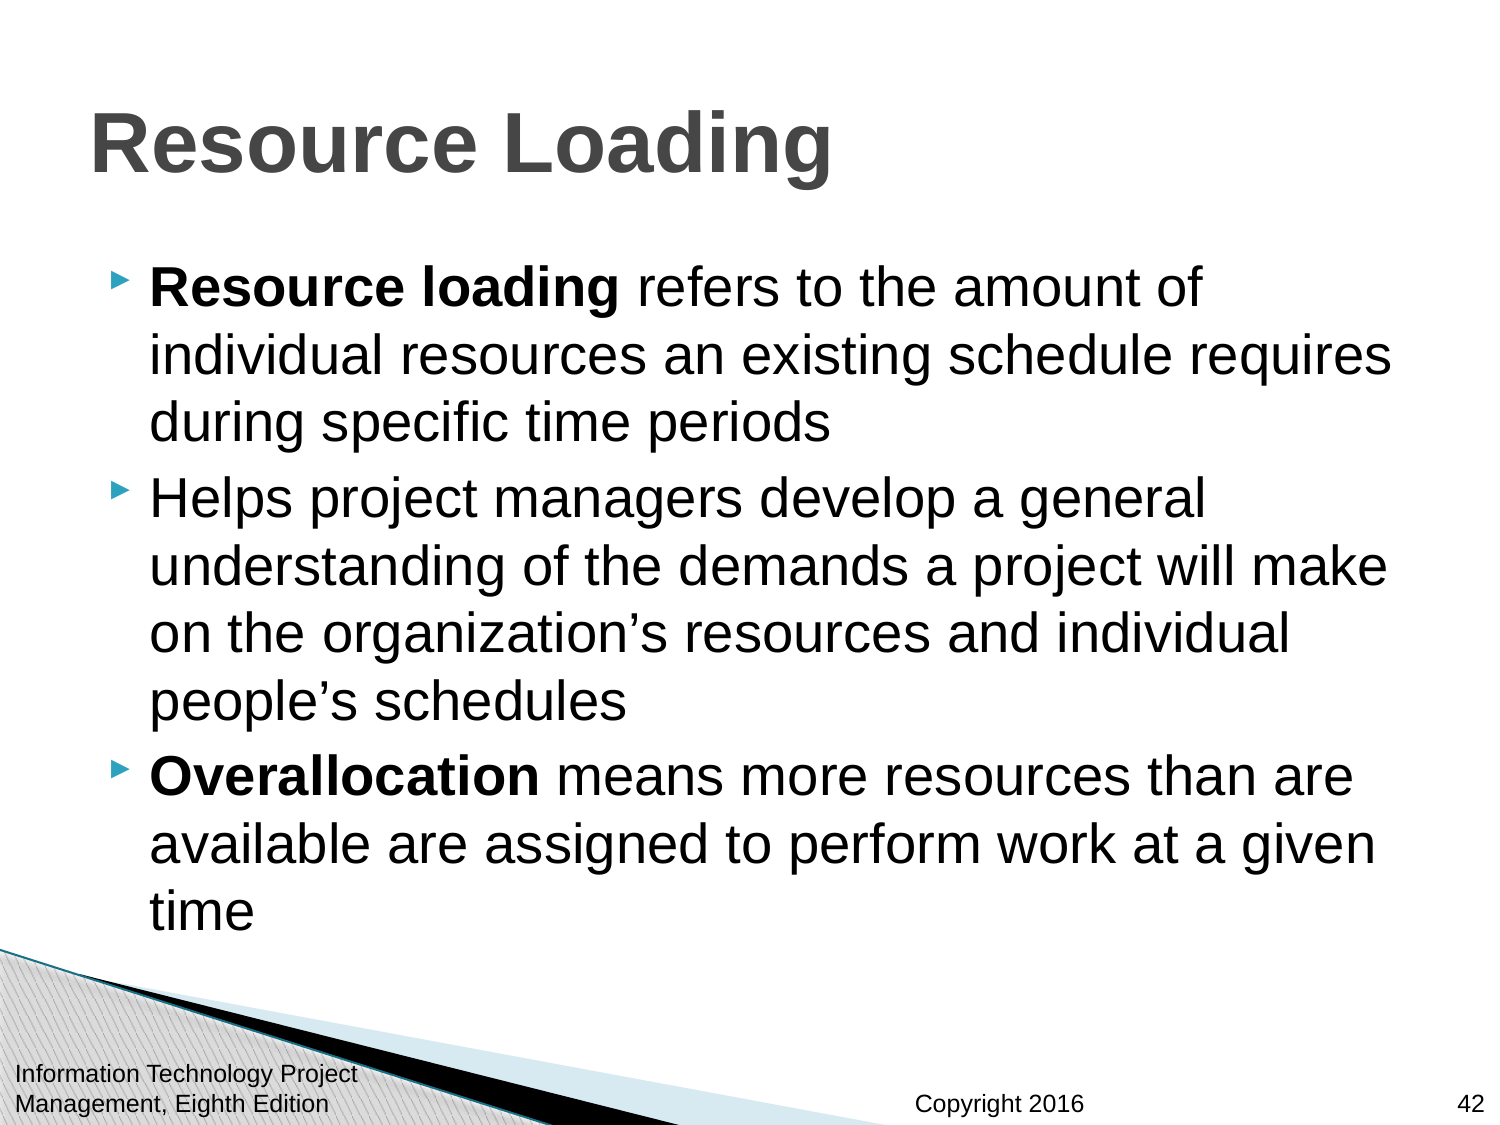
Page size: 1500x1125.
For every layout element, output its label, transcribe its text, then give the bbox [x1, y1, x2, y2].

title Resource Loading [75, 45, 1425, 233]
list Resource loading refers to the amount of individual resources an existing schedule requires during specific time periods Helps project managers develop a general understanding of the demands a project will make on the organization’s resources and individual people’s schedules Overallocation means more resources than are available are assigned to perform work at a given time [74, 242, 1426, 986]
slide_number 42 [1408, 1065, 1500, 1125]
footer Information Technology Project Management, Eighth Edition [0, 1065, 425, 1125]
